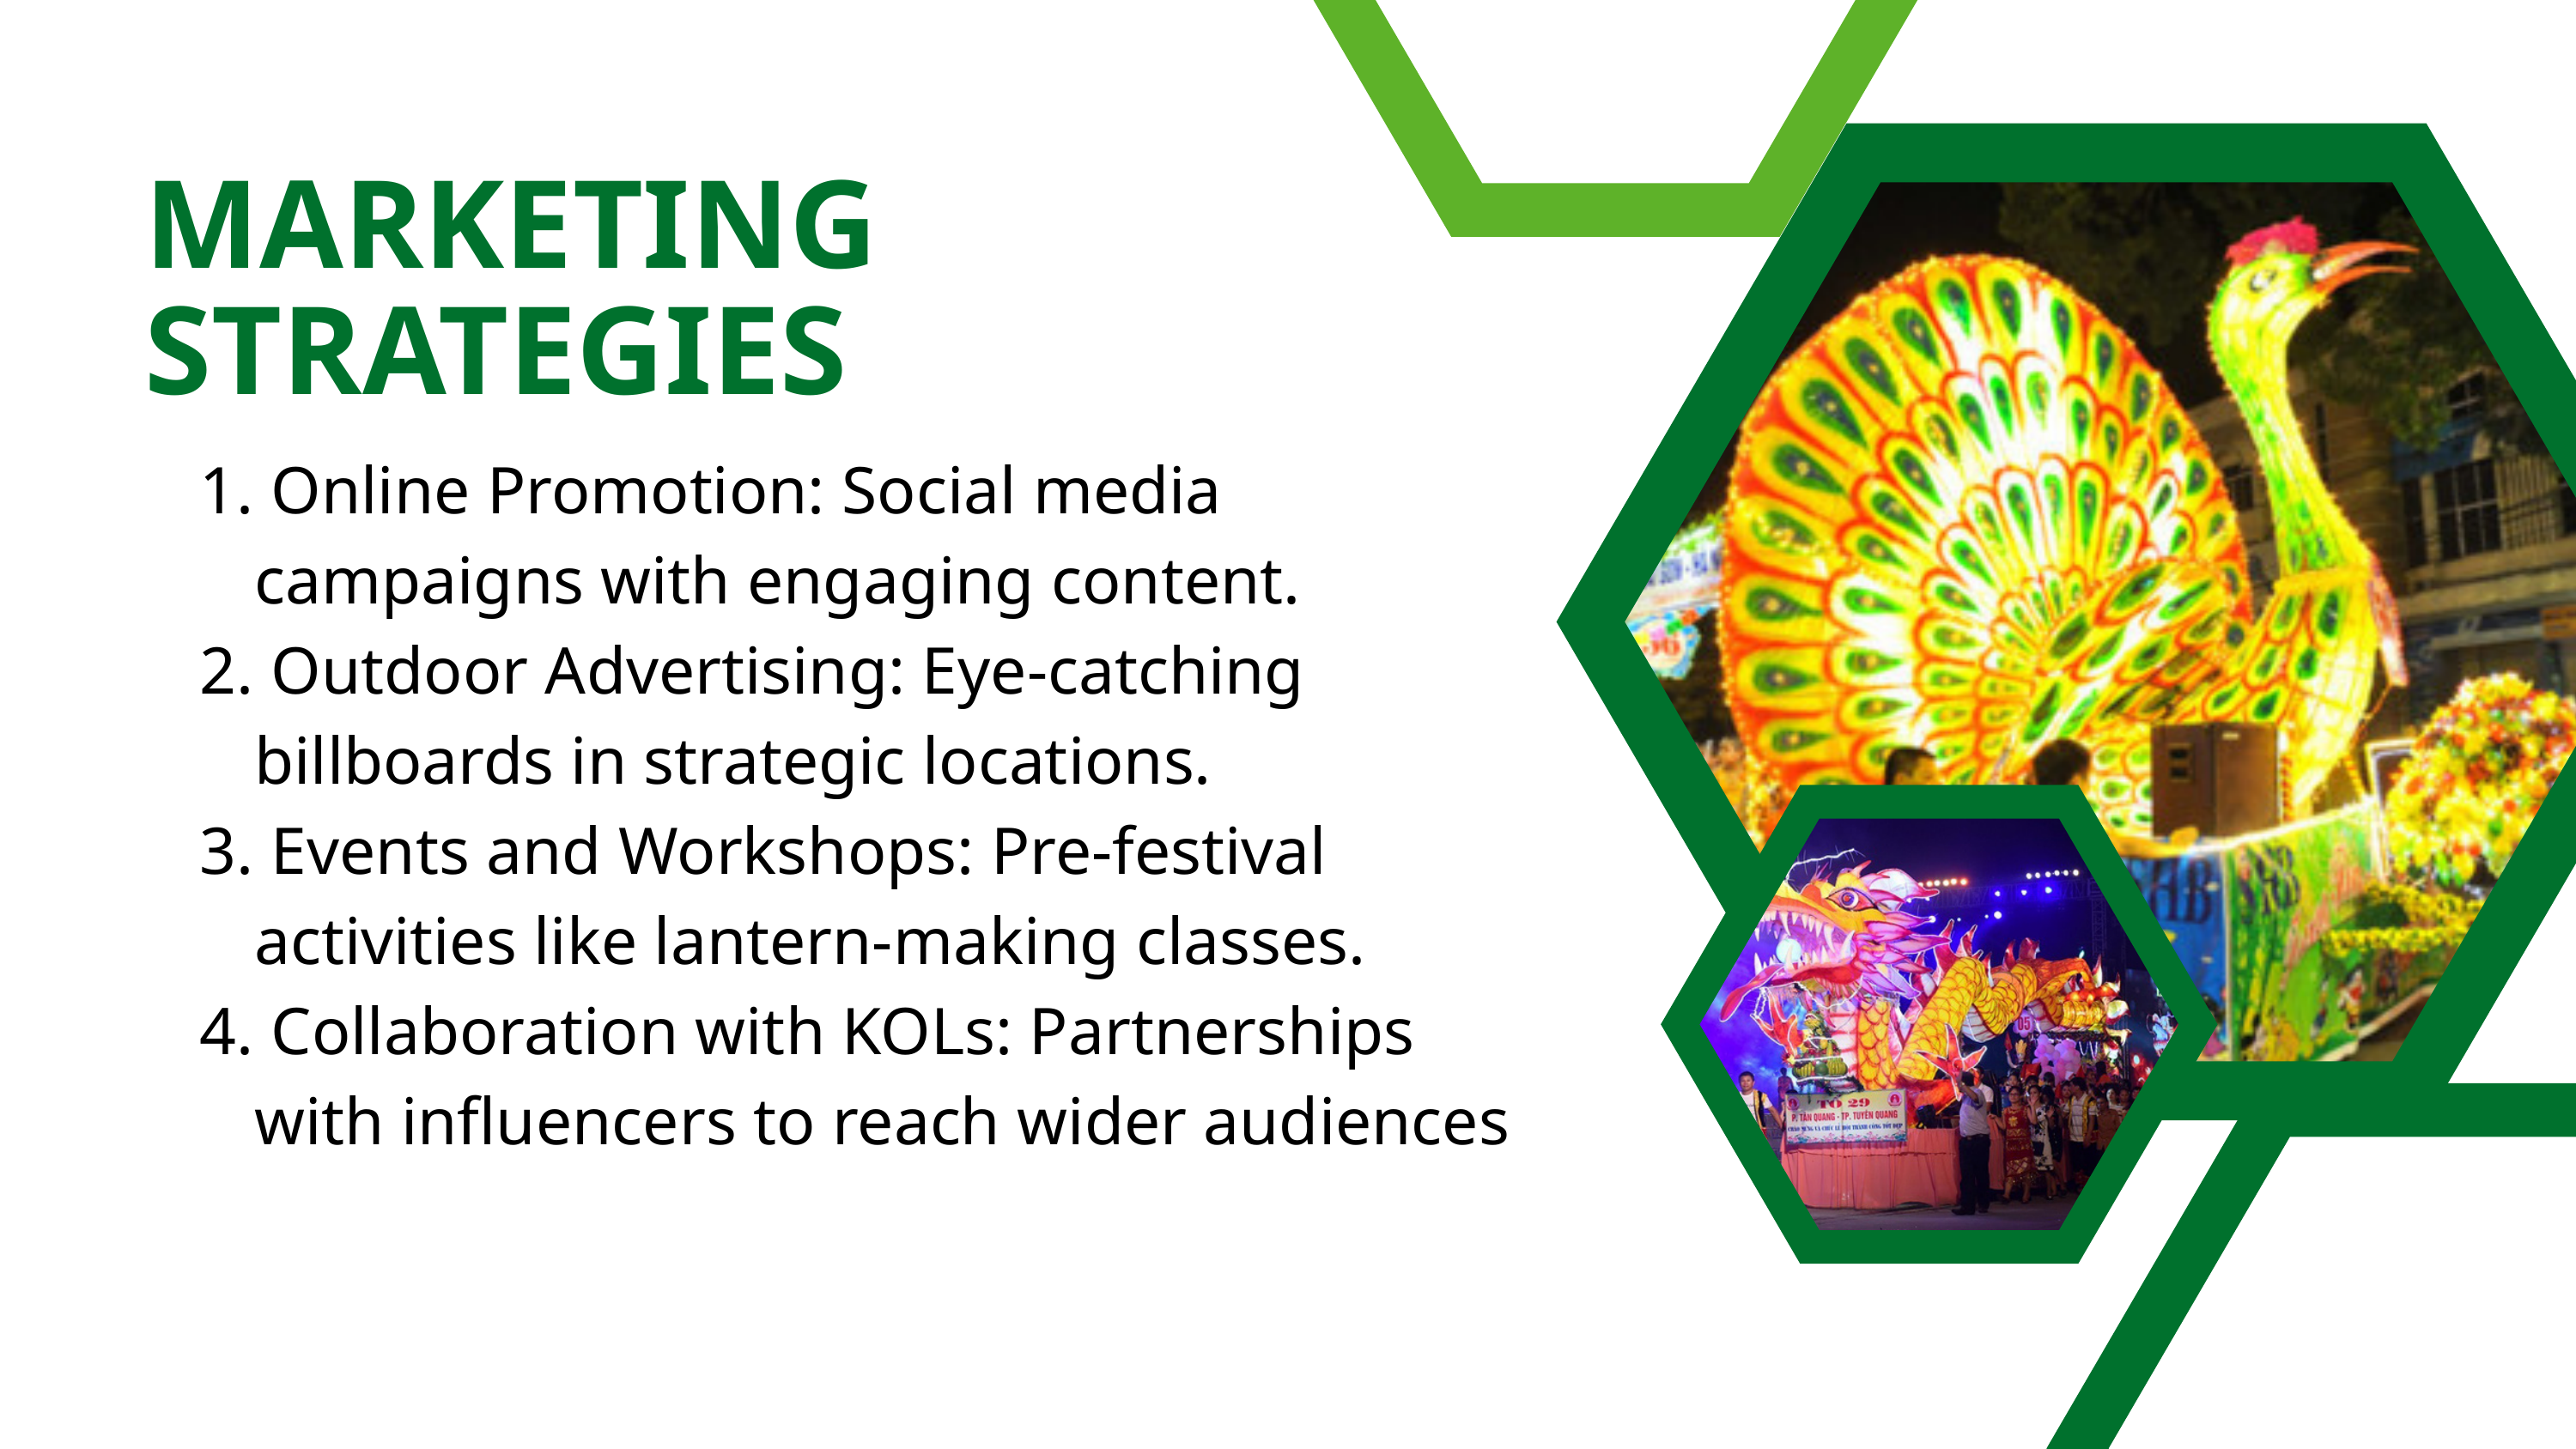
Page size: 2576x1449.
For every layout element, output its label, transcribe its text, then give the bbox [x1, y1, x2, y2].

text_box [2077, 1109, 2576, 1449]
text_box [1590, 152, 2576, 1091]
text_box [1680, 801, 2199, 1247]
text_box MARKETING STRATEGIES [144, 166, 1329, 436]
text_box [1317, 0, 1914, 210]
text_box Online Promotion: Social media campaigns with engaging content. Outdoor Advertising: Eye-catching billboards in strategic locations. Events and Workshops: Pre-festival activities like lantern-making classes. Collaboration with KOLs: Partnerships with influencers to reach wider audiences [144, 436, 1514, 1158]
